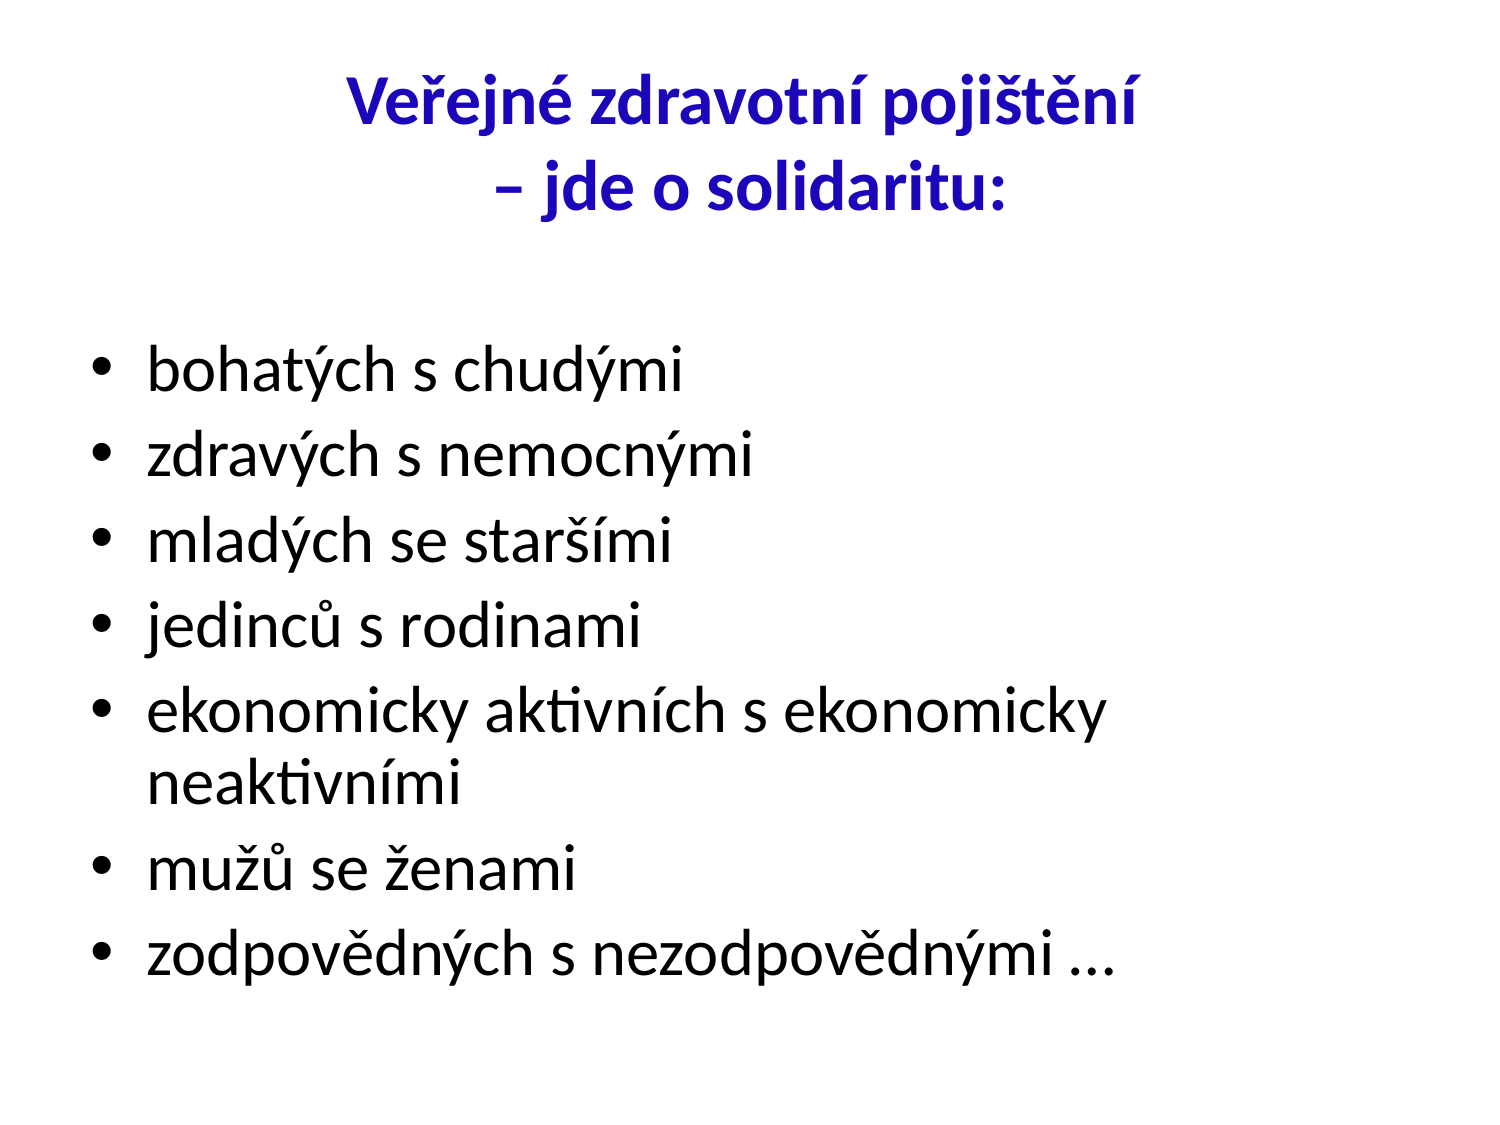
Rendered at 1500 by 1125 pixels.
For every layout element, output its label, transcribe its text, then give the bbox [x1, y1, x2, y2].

list bohatých s chudými zdravých s nemocnými mladých se staršími jedinců s rodinami ekonomicky aktivních s ekonomicky neaktivními mužů se ženami zodpovědných s nezodpovědnými … [75, 326, 1425, 1005]
title Veřejné zdravotní pojištění – jde o solidaritu: [75, 45, 1425, 233]
